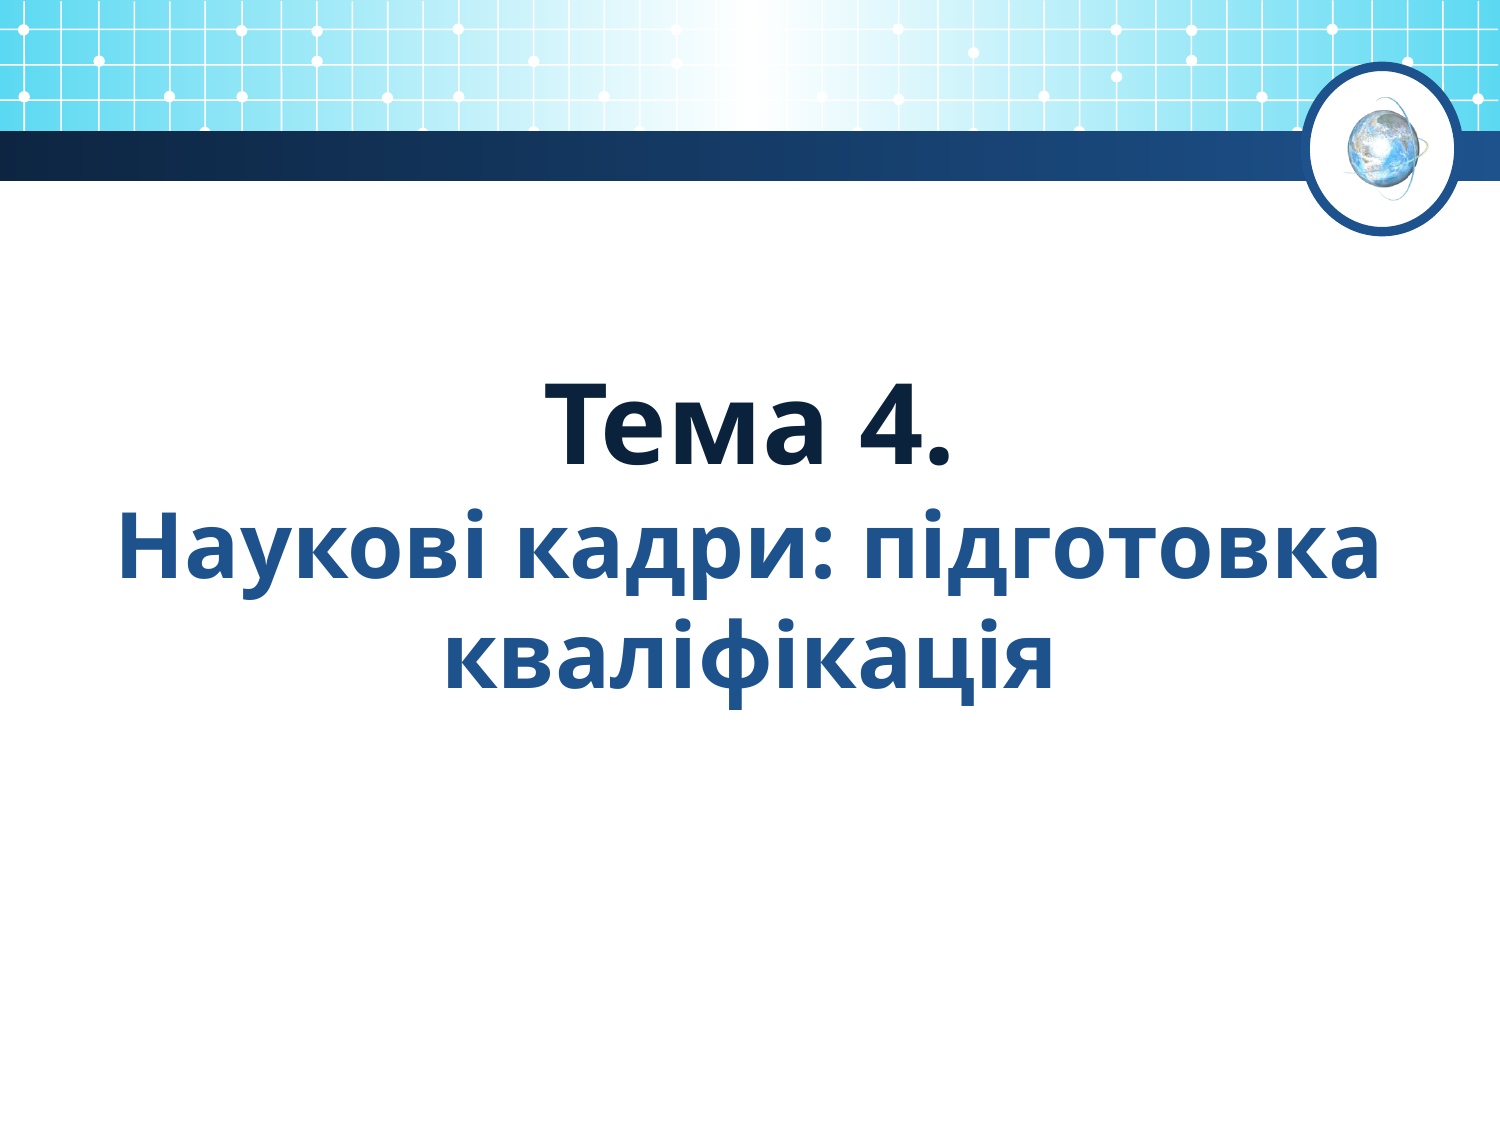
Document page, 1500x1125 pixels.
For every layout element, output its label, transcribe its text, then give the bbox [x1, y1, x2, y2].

picture [1314, 72, 1450, 125]
title Тема 4. Наукові кадри: підготовка кваліфікація [0, 125, 1500, 934]
